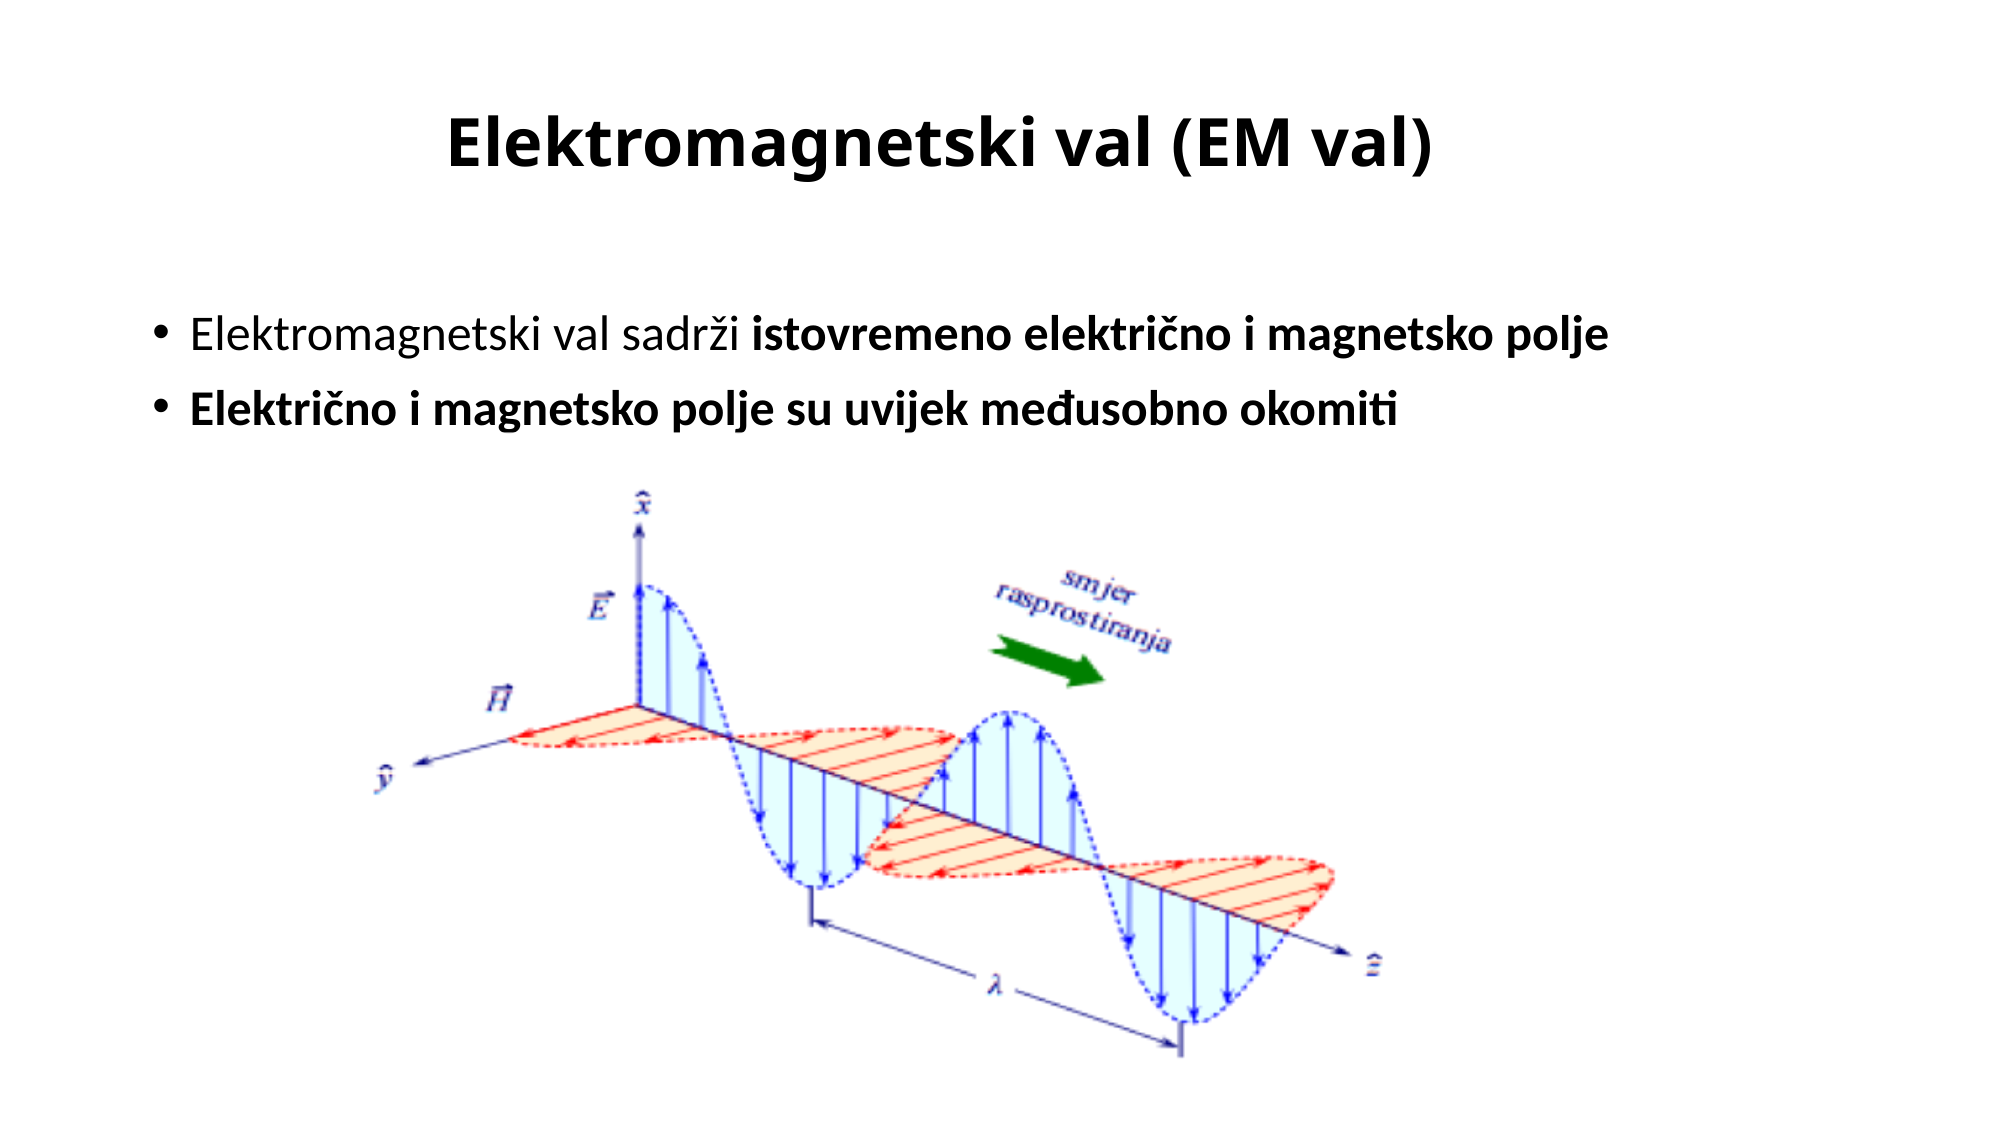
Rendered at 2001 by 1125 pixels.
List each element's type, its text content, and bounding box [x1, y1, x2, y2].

list Elektromagnetski val sadrži istovremeno električno i magnetsko polje Električno i magnetsko polje su uvijek međusobno okomiti [137, 299, 541, 1014]
picture [330, 218, 1408, 1125]
list Elektromagnetski val sadrži istovremeno električno i magnetsko polje Električno i magnetsko polje su uvijek međusobno okomiti [1195, 299, 1863, 1014]
title Elektromagnetski val (EM val) [137, 59, 1863, 231]
